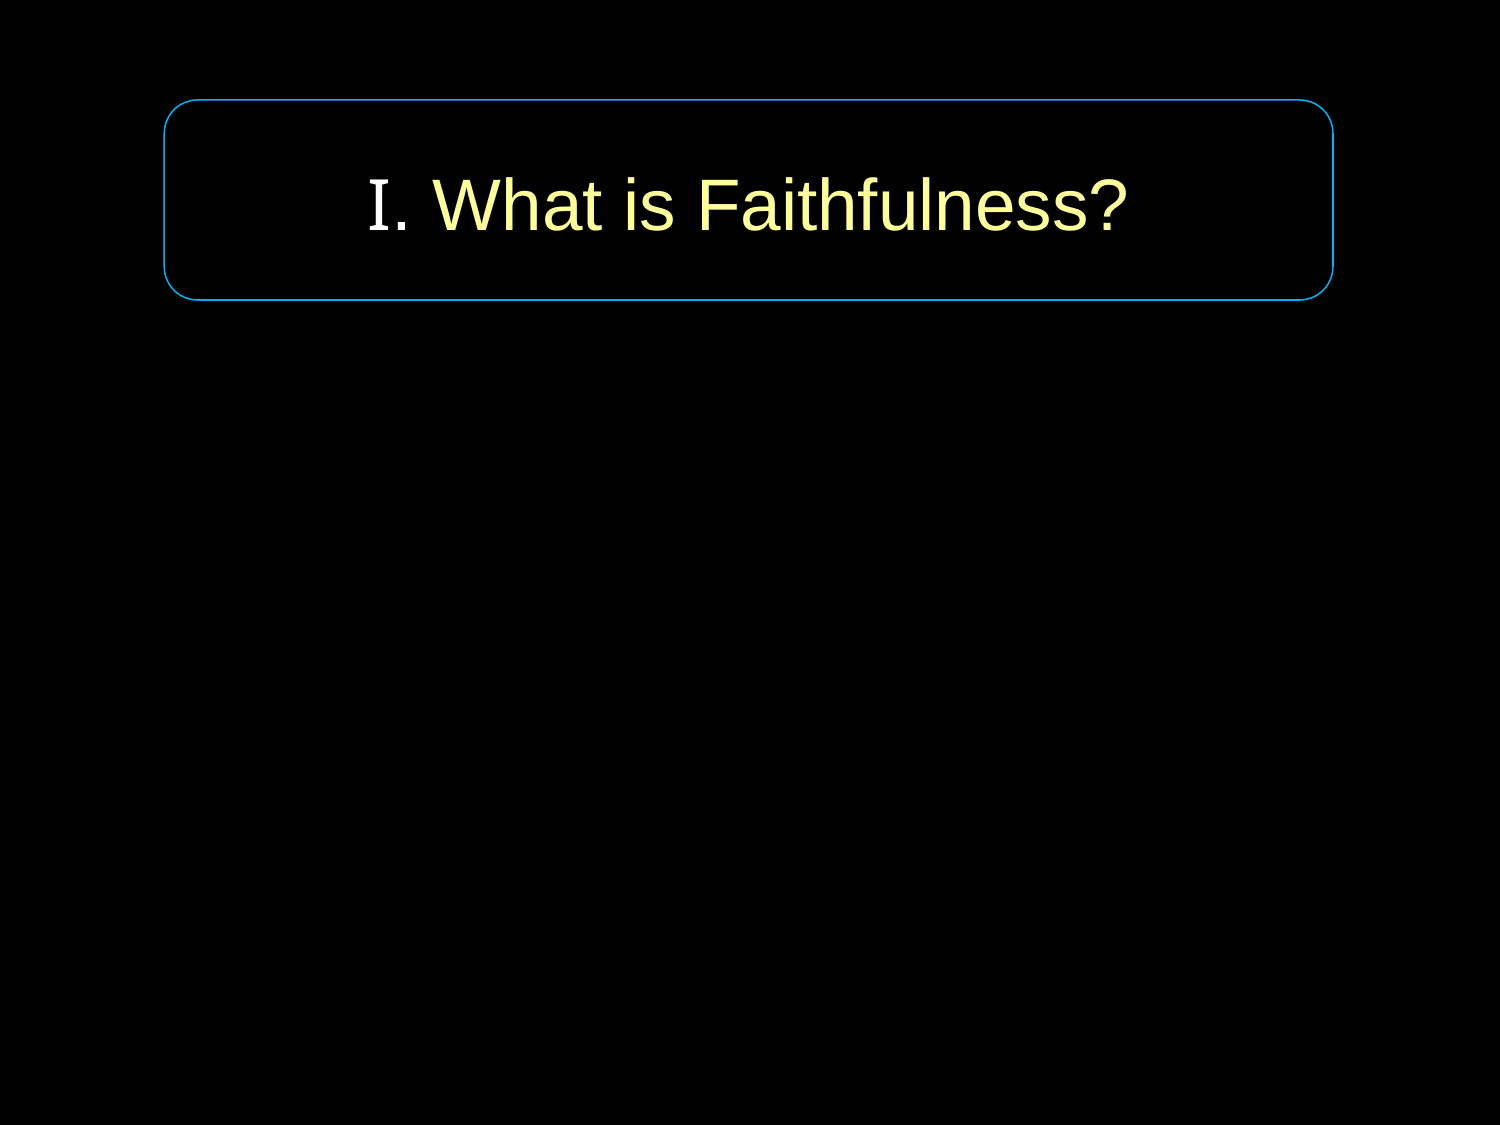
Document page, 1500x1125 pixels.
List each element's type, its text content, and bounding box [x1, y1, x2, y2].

text_box I. What is Faithfulness? [164, 99, 1333, 300]
